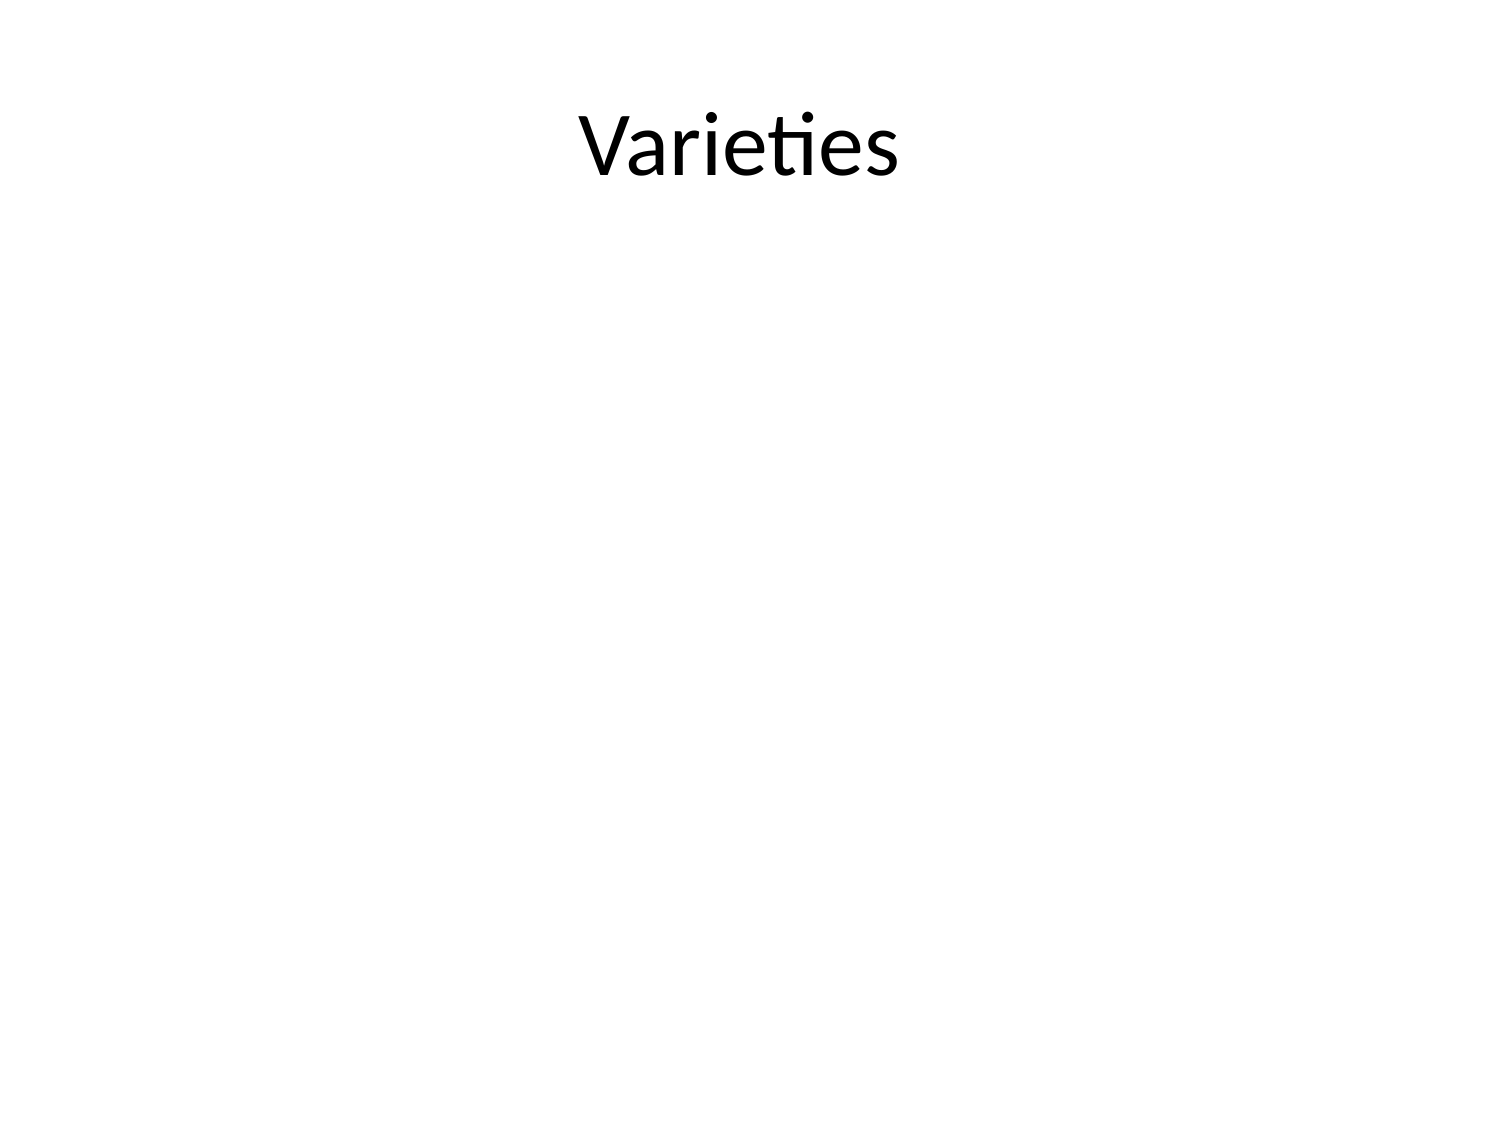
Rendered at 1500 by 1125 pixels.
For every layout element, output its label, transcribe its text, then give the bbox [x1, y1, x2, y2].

title Varieties [75, 45, 1425, 233]
